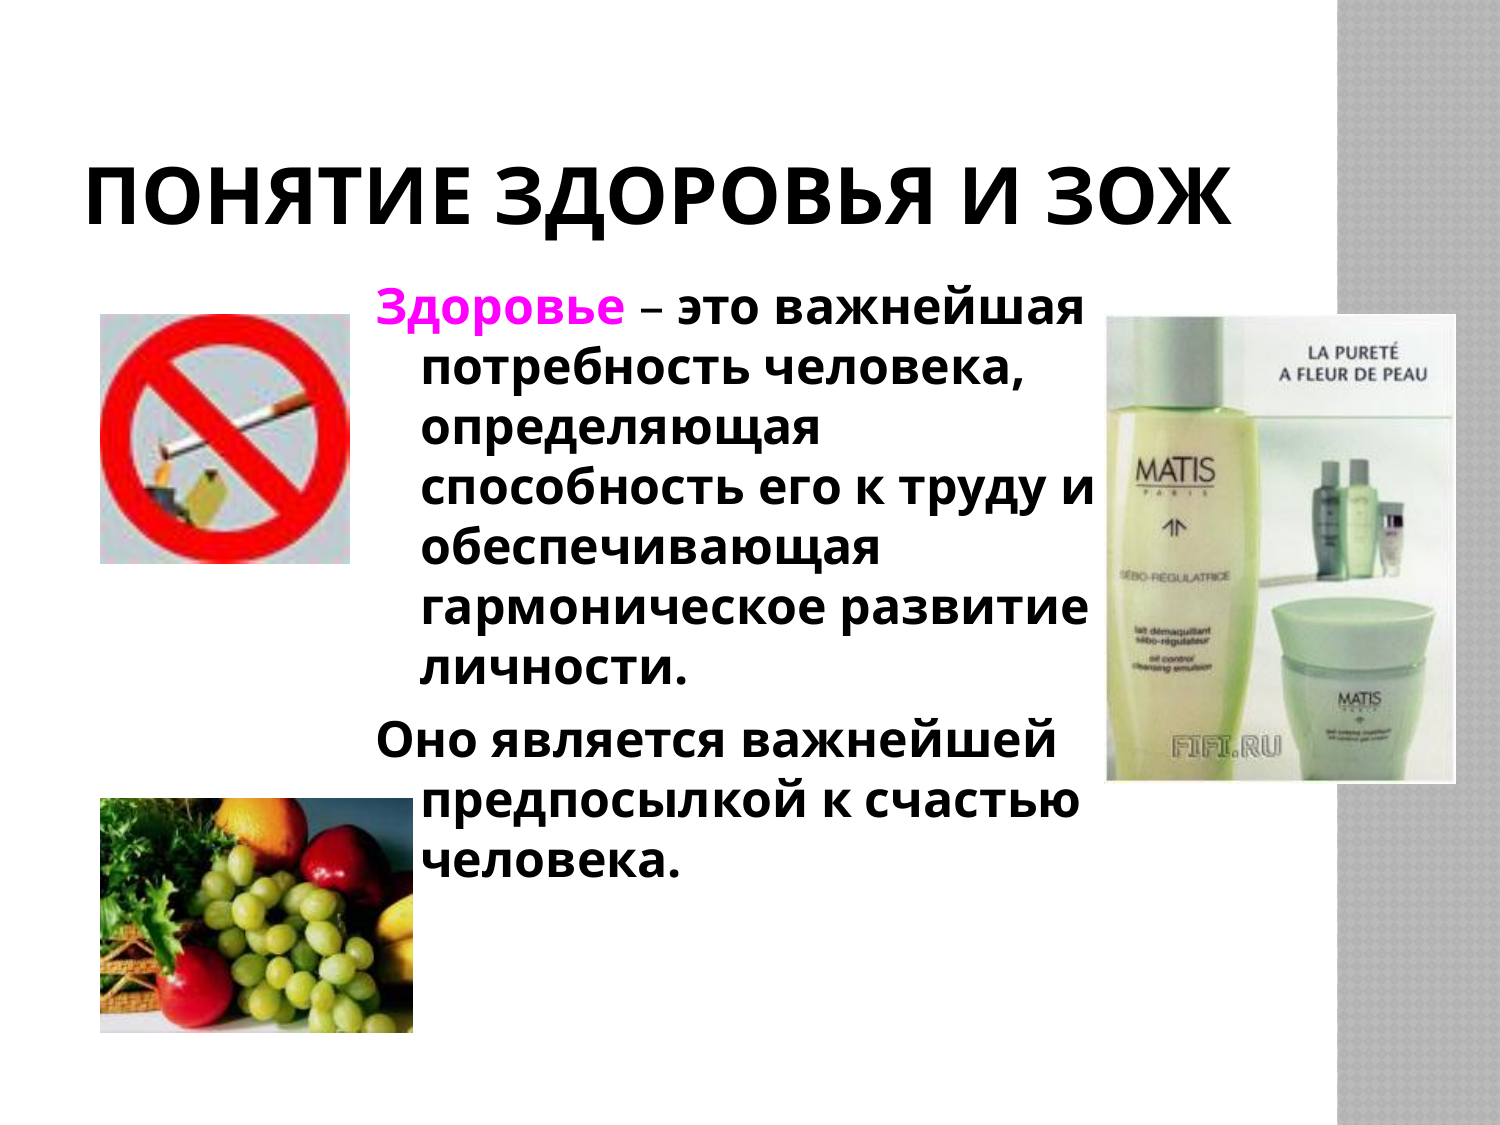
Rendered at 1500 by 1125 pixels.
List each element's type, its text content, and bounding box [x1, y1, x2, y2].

picture [99, 798, 414, 1034]
text_box [844, 267, 1341, 418]
picture [99, 313, 350, 564]
title Понятие здоровья и ЗОЖ [75, 52, 1263, 240]
picture [1104, 313, 1457, 784]
list Здоровье – это важнейшая потребность человека, определяющая способность его к труду и обеспечивающая гармоническое развитие личности. Оно является важнейшей предпосылкой к счастью человека. [360, 267, 1152, 929]
